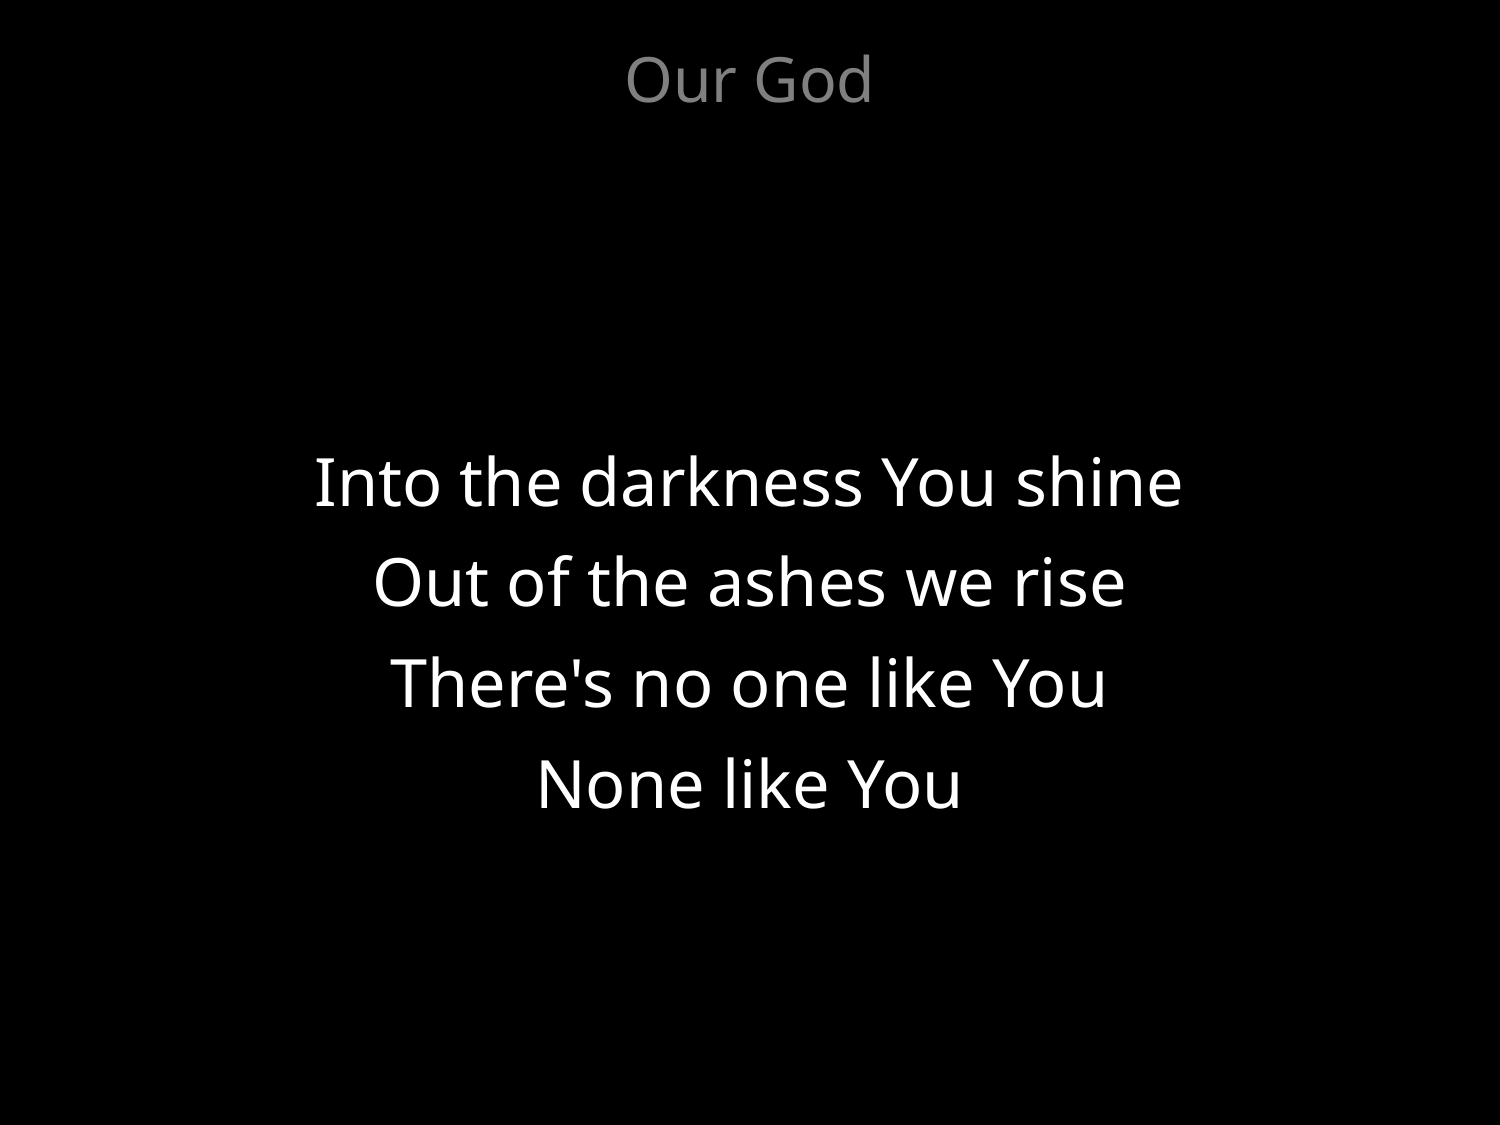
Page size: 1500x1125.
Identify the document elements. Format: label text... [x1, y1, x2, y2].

text_box Into the darkness You shine Out of the ashes we rise There's no one like You None like You [0, 169, 1500, 1093]
text_box Our God [197, 32, 1303, 123]
